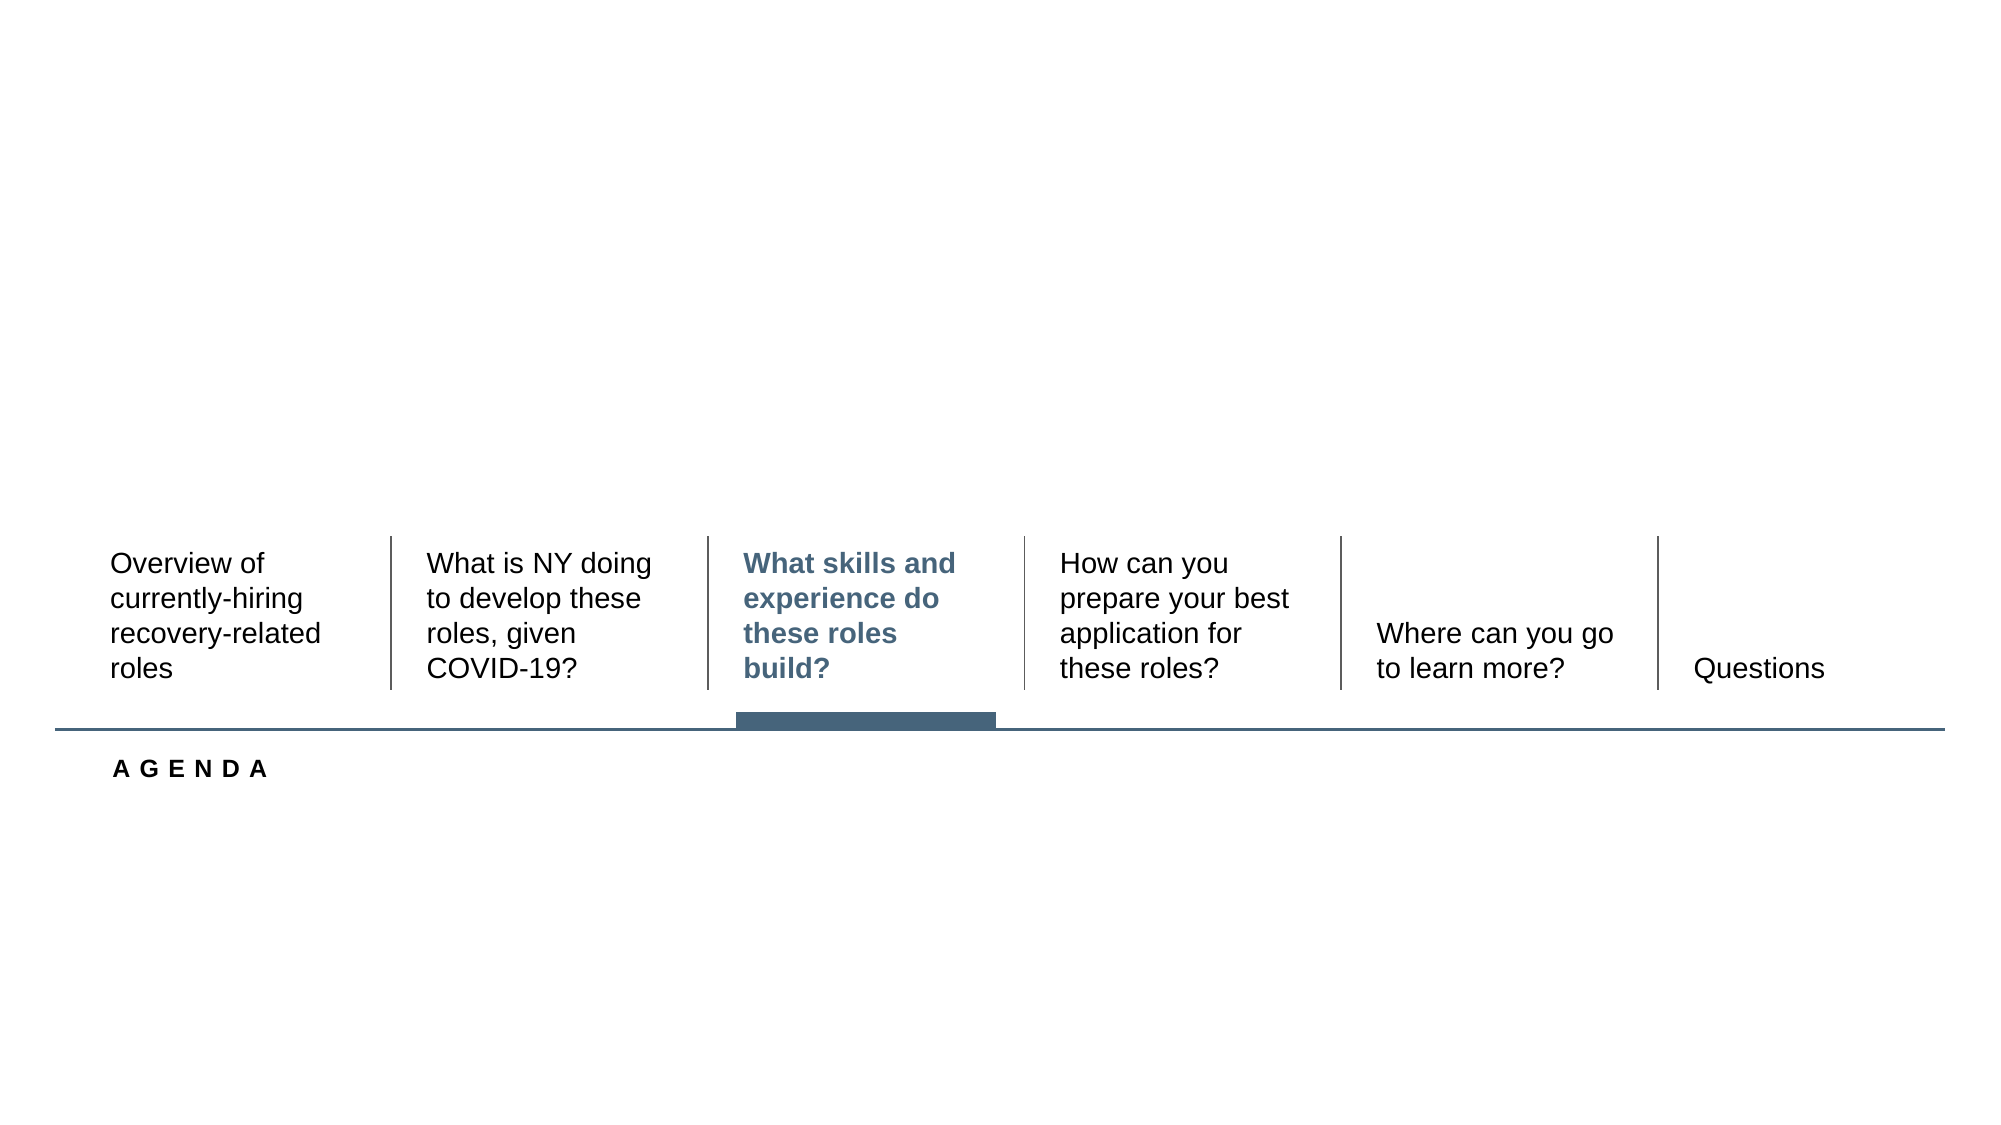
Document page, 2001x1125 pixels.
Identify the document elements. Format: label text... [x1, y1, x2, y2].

text_box How can you prepare your best application for these roles? [1053, 616, 1313, 691]
text_box What is NY doing to develop these roles, given COVID-19? [420, 616, 679, 691]
text_box Questions [1687, 616, 1946, 691]
text_box Where can you go to learn more? [1370, 616, 1629, 691]
text_box [736, 713, 996, 729]
text_box Agenda [109, 748, 280, 787]
text_box What skills and experience do these roles build? [736, 616, 996, 691]
text_box Overview of currently-hiring recovery-related roles [103, 616, 363, 691]
